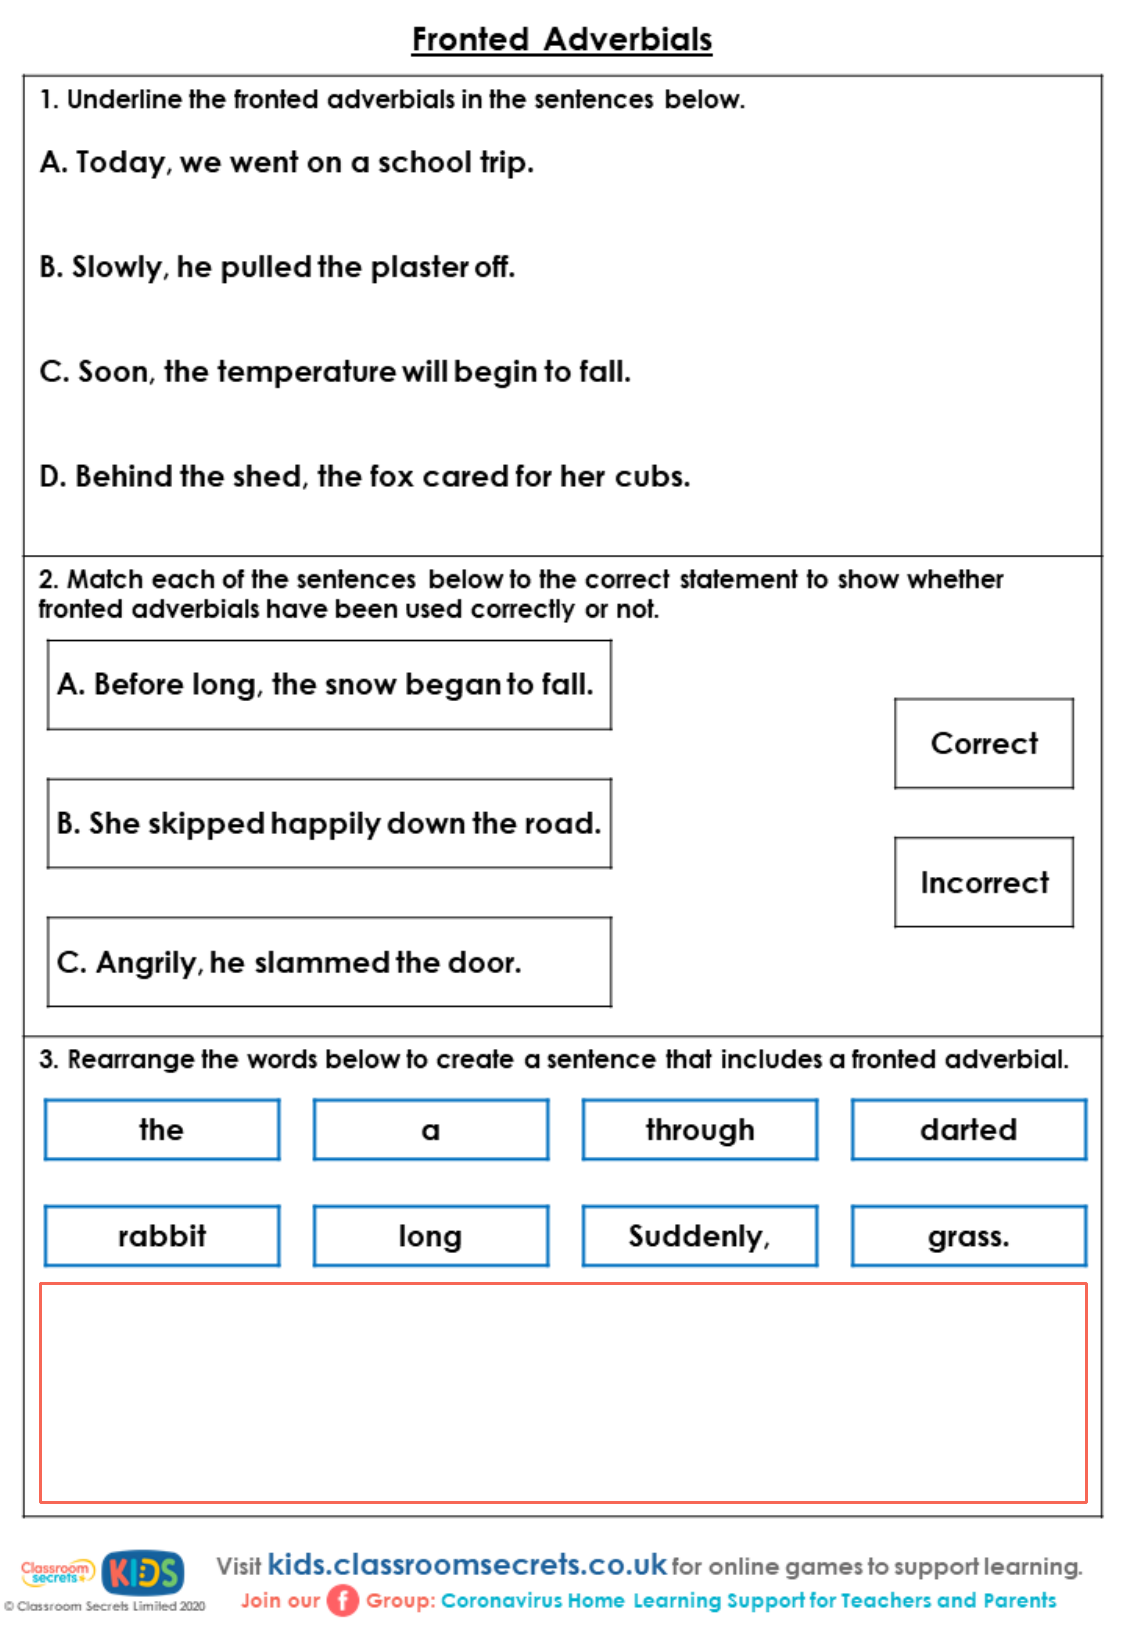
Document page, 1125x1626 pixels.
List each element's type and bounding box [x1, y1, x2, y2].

text_box [40, 1283, 1087, 1503]
picture [0, 0, 1125, 1625]
